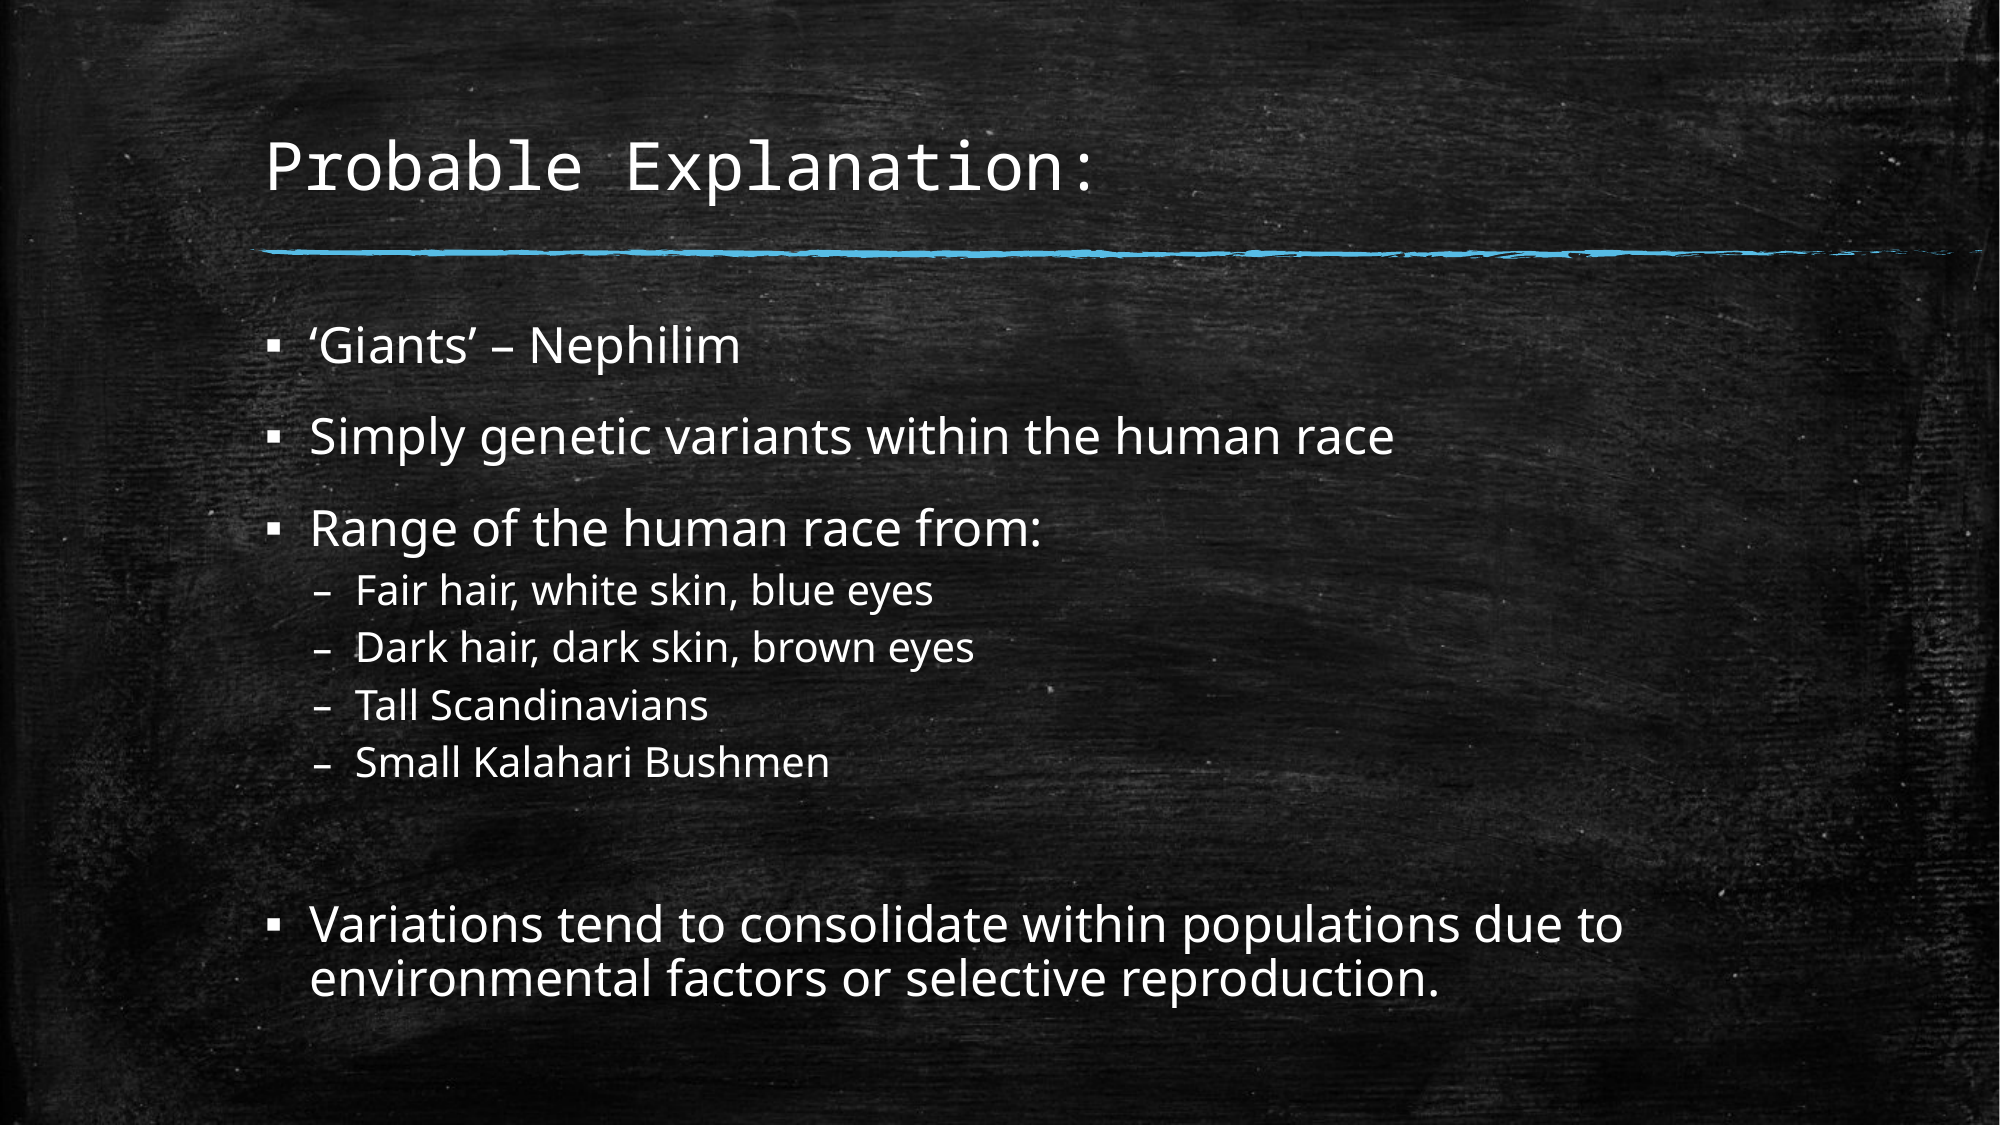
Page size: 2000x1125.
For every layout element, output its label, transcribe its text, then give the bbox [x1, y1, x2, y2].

list ‘Giants’ – Nephilim Simply genetic variants within the human race Range of the human race from: Fair hair, white skin, blue eyes Dark hair, dark skin, brown eyes Tall Scandinavians Small Kalahari Bushmen Variations tend to consolidate within populations due to environmental factors or selective reproduction. [249, 312, 1750, 1013]
title Probable Explanation: [249, 45, 1750, 213]
